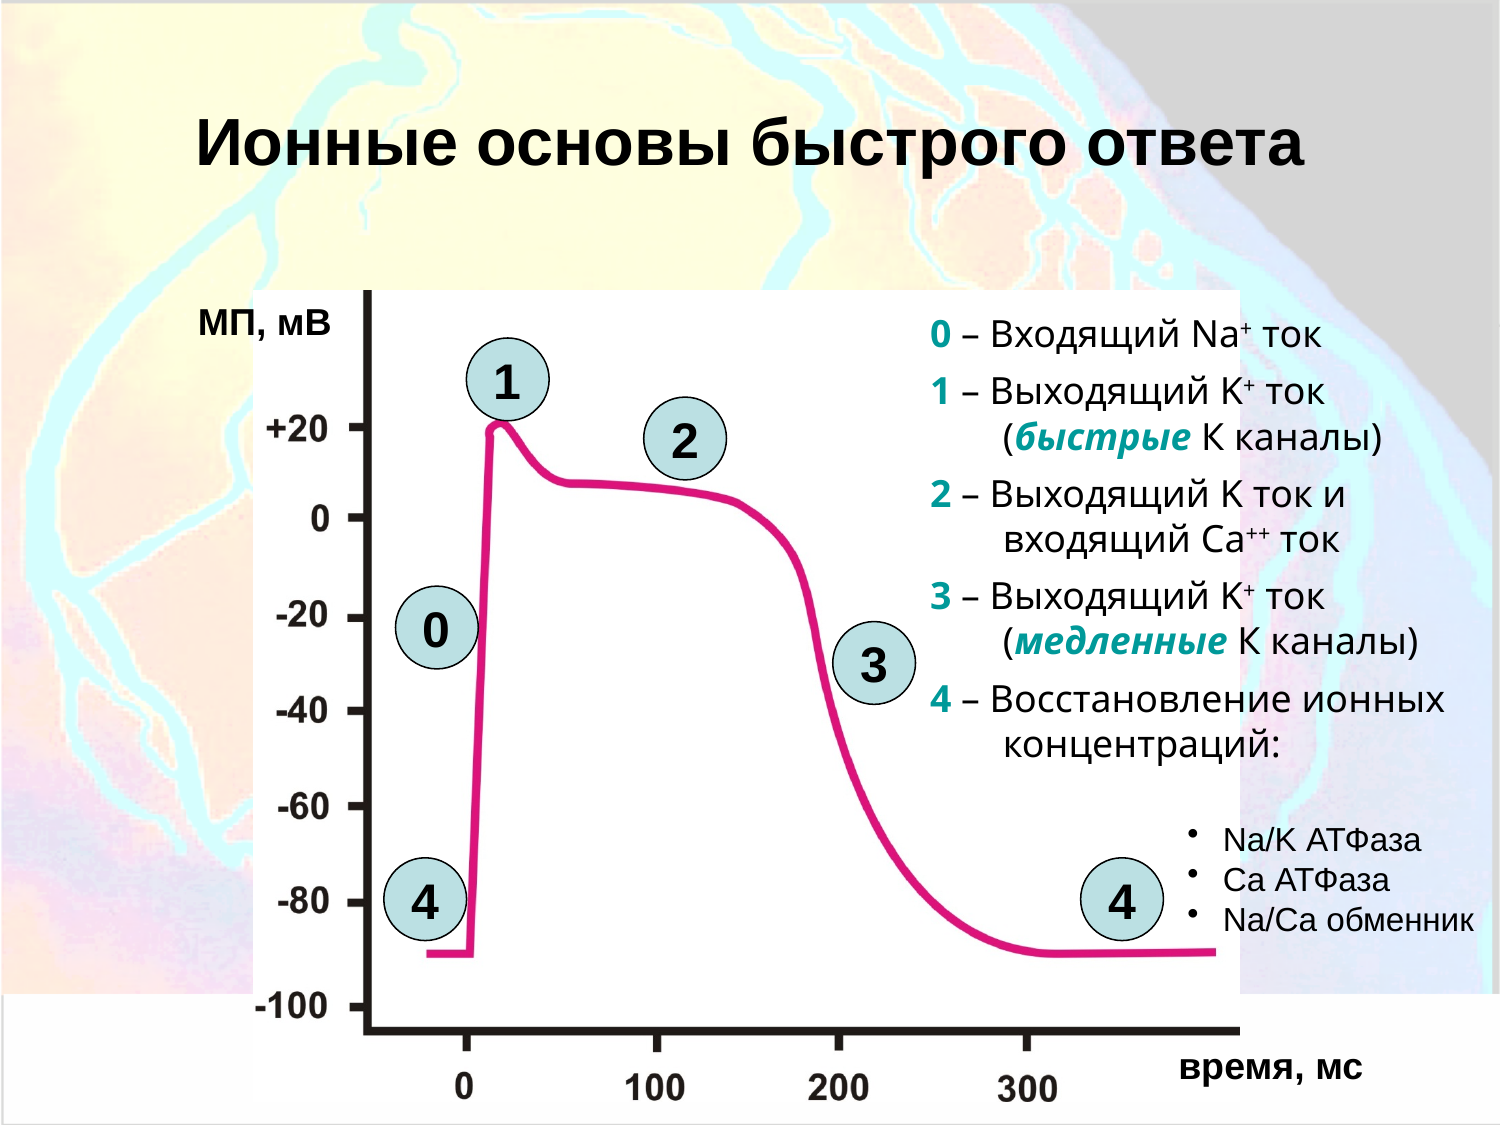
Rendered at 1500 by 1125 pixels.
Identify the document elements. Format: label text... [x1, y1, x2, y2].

text_box Na/K АТФаза Ca АТФаза Na/Ca обменник [1244, 810, 1500, 985]
picture [253, 290, 1240, 1102]
text_box время, мс [1244, 1034, 1412, 1095]
text_box 0 – Входящий Na+ ток 1 – Выходящий K+ ток (быстрые К каналы) 2 – Выходящий K ток и входящий Ca++ ток 3 – Выходящий K+ ток (медленные К каналы) 4 – Восстановление ионных концентраций: [1244, 302, 1500, 773]
title Ионные основы быстрого ответа [74, 44, 1426, 233]
text_box МП, мВ [183, 290, 252, 351]
